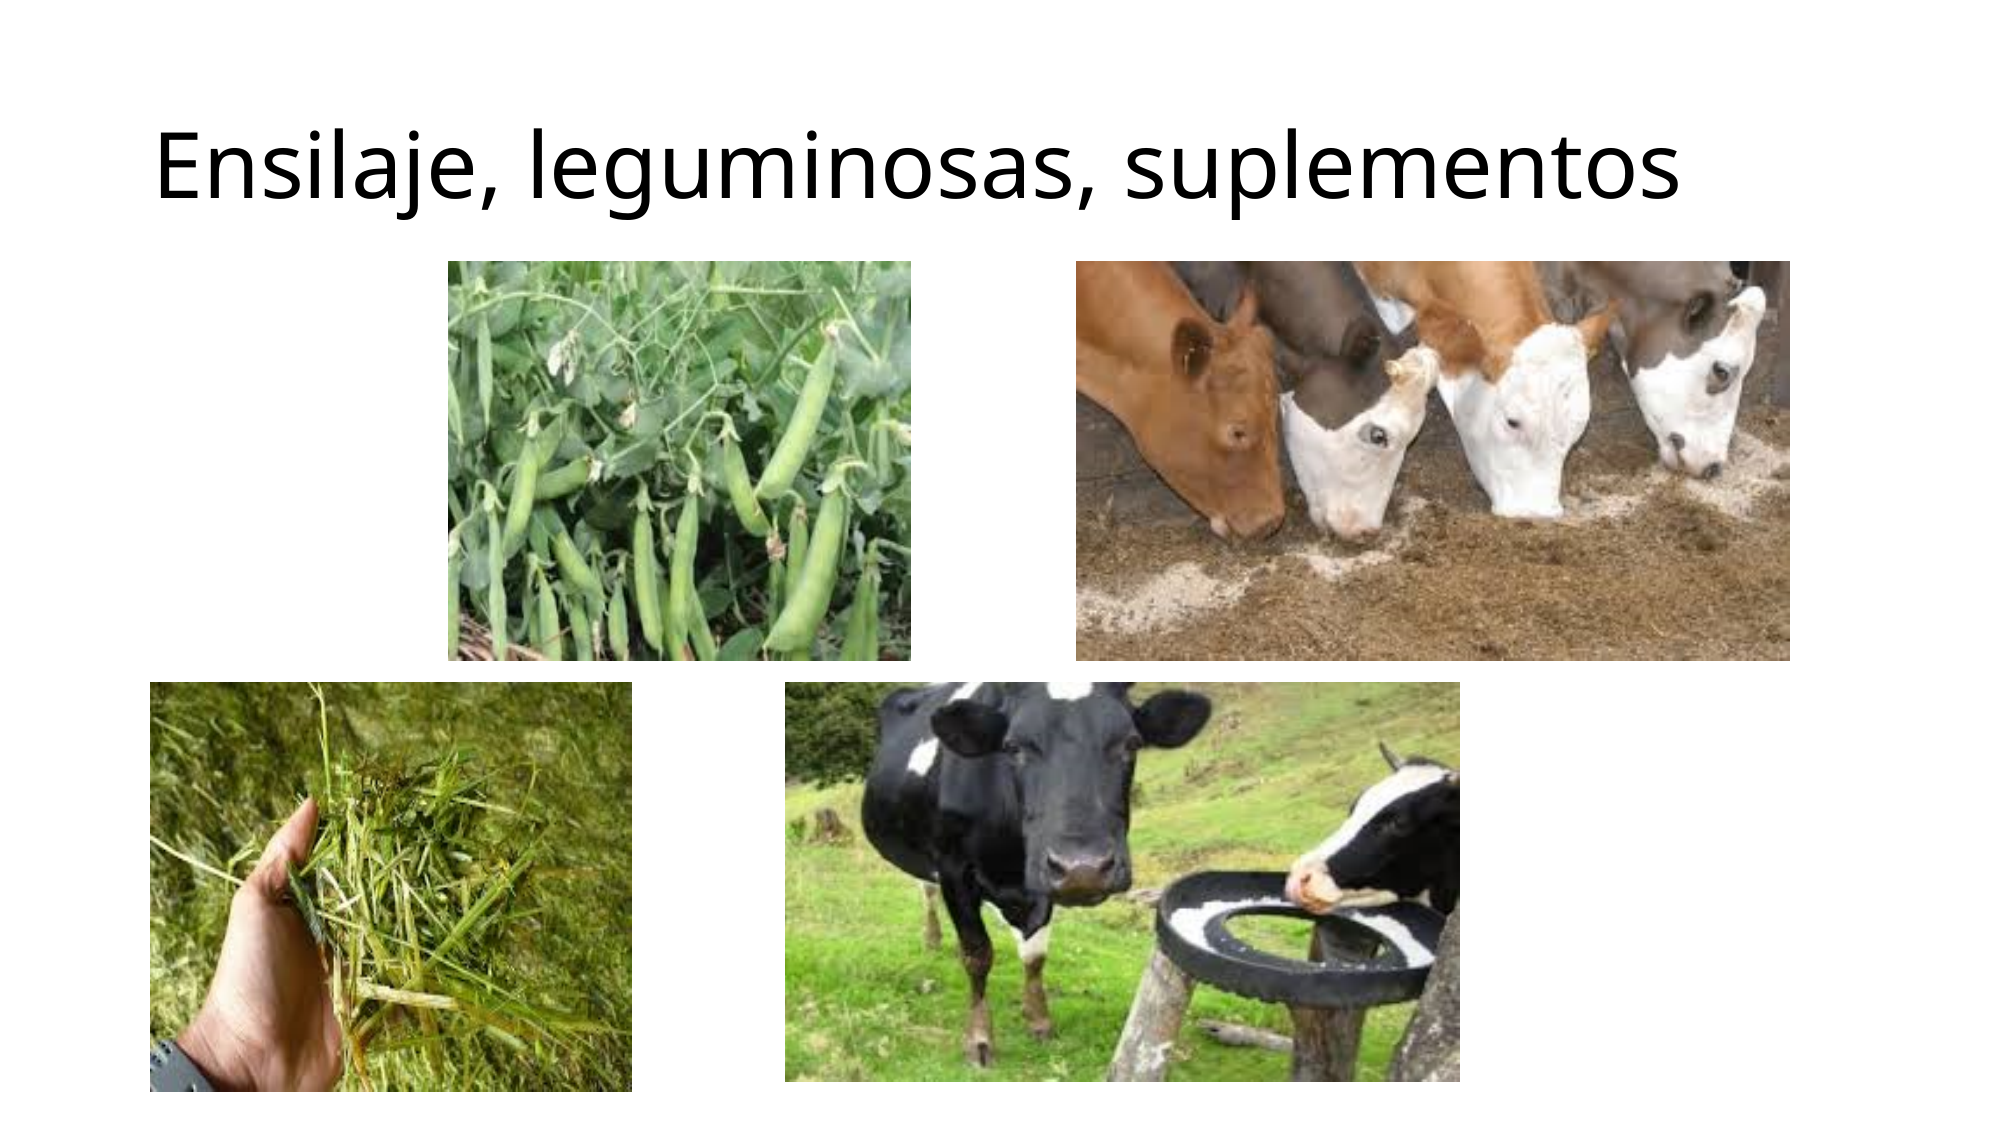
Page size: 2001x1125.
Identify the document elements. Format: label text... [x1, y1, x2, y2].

picture [448, 261, 911, 661]
picture [1076, 261, 1790, 661]
title Ensilaje, leguminosas, suplementos [137, 59, 1863, 278]
picture [149, 682, 632, 1092]
picture [785, 682, 1460, 1082]
